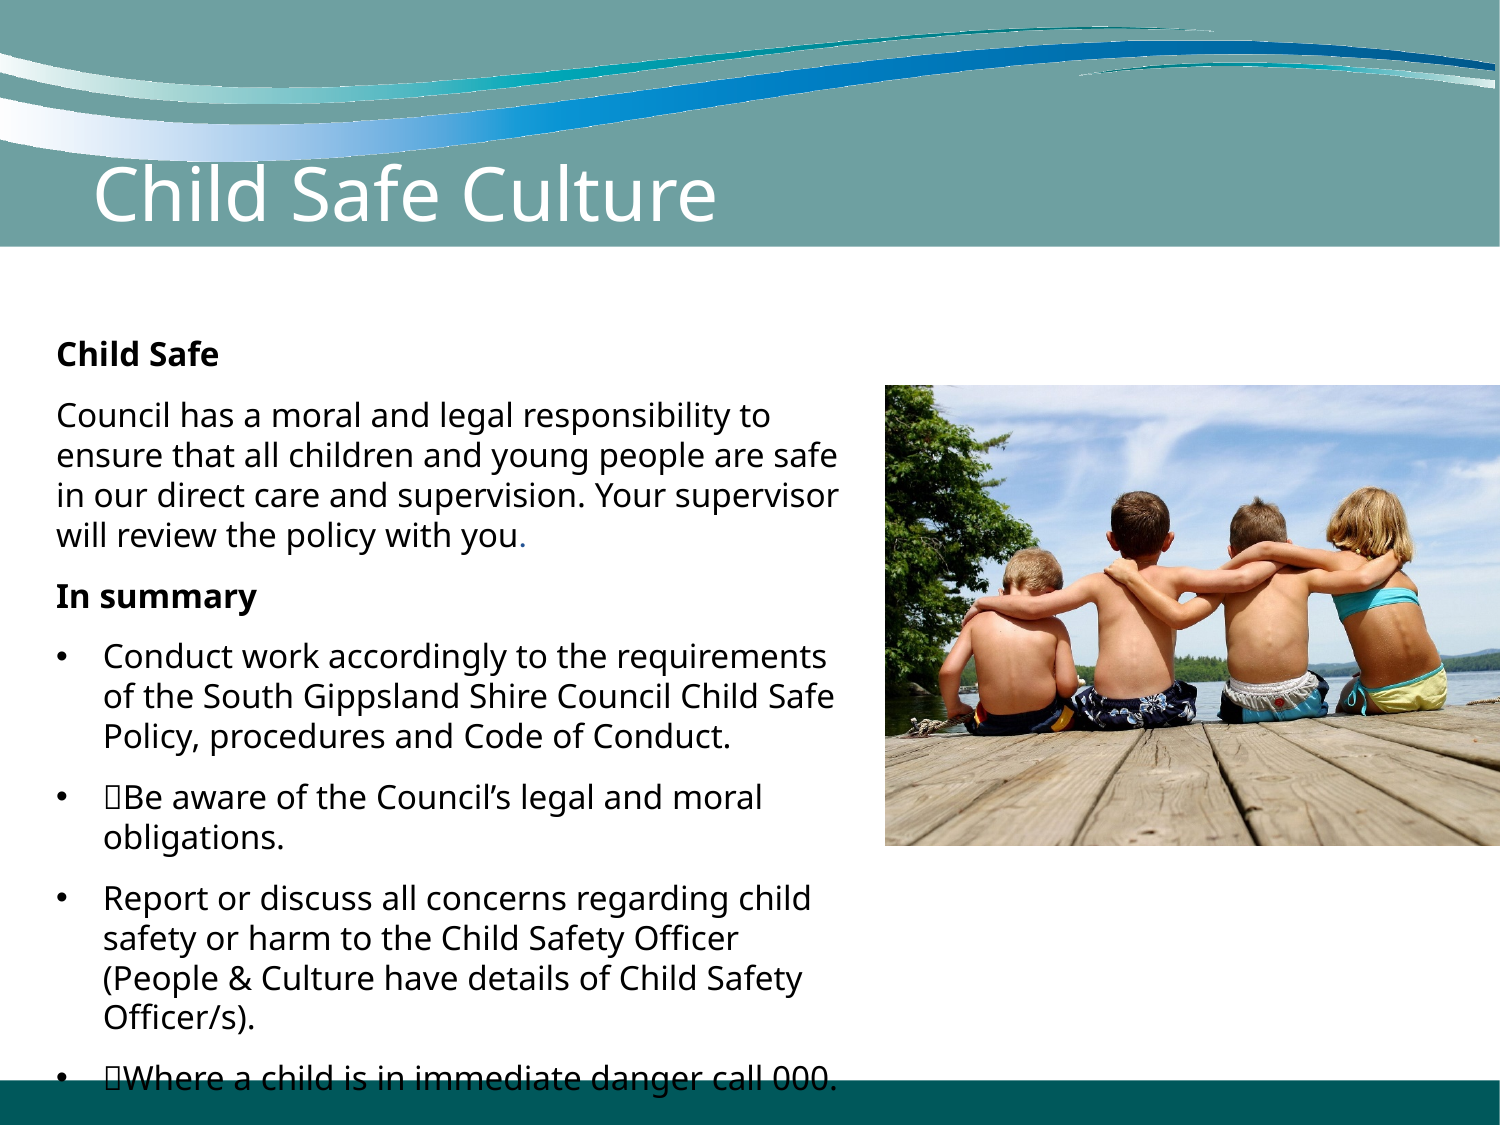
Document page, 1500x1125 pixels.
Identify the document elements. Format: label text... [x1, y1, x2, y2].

text_box Child Safe Council has a moral and legal responsibility to ensure that all children and young people are safe in our direct care and supervision. Your supervisor will review the policy with you. In summary Conduct work accordingly to the requirements of the South Gippsland Shire Council Child Safe Policy, procedures and Code of Conduct. Be aware of the Council’s legal and moral obligations. Report or discuss all concerns regarding child safety or harm to the Child Safety Officer (People & Culture have details of Child Safety Officer/s). Where a child is in immediate danger call 000. [41, 326, 874, 1105]
picture [0, 7, 1500, 186]
picture [885, 385, 1500, 847]
title Child Safe Culture [77, 137, 1353, 244]
